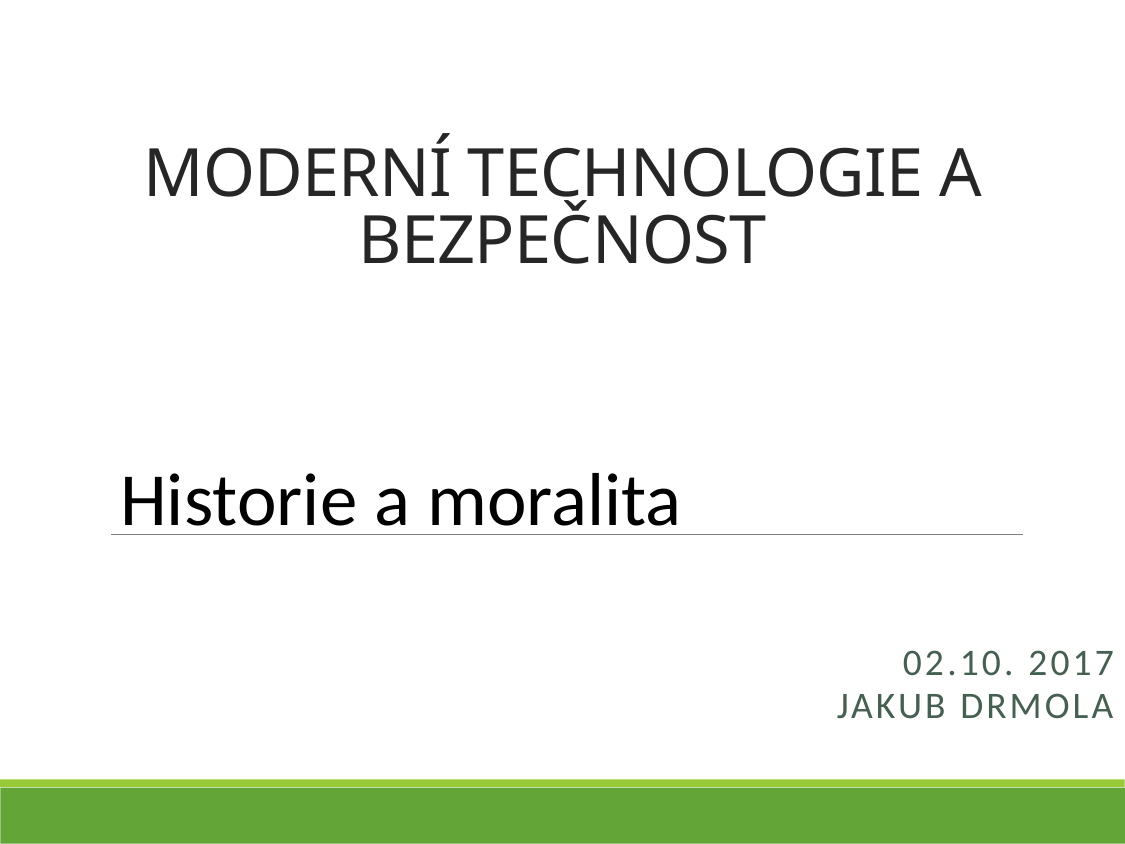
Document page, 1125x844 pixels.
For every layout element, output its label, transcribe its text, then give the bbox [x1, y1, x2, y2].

title MODERNÍ TECHNOLOGIE A BEZPEČNOST [0, 105, 1125, 314]
subtitle 02.10. 2017 Jakub Drmola [76, 640, 1125, 739]
text_box Historie a moralita [109, 441, 1013, 552]
